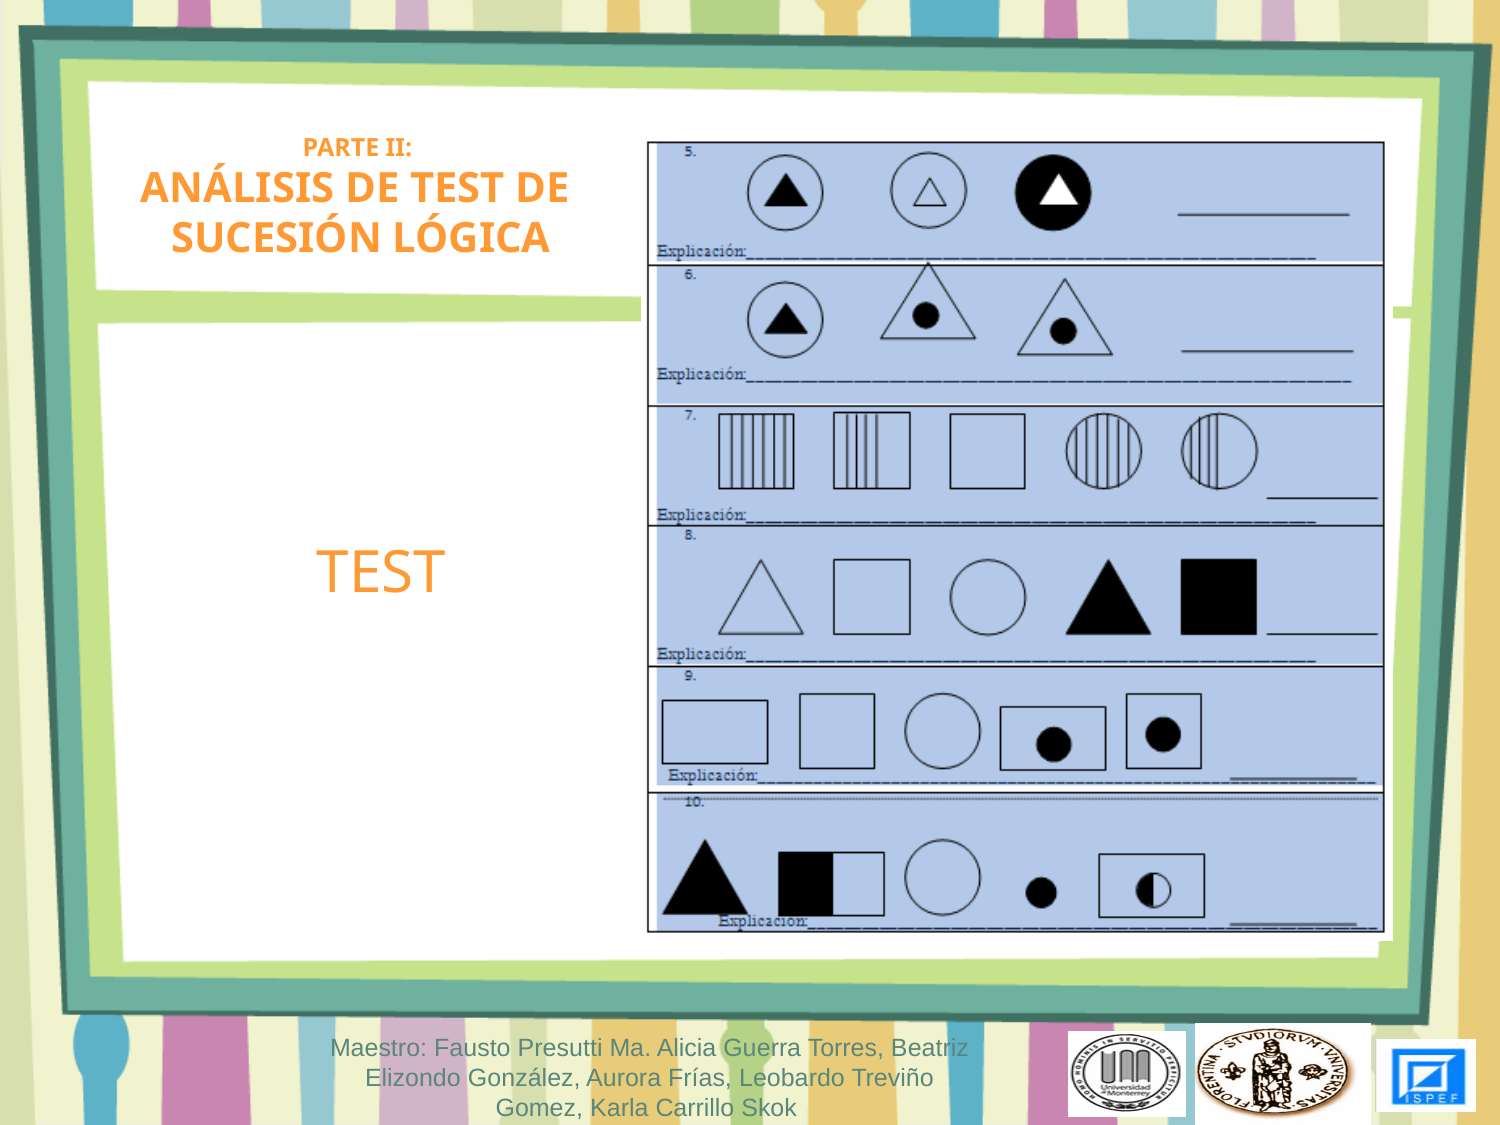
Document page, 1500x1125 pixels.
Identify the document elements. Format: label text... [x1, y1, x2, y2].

title PARTE II: ANáLISIS DE TEST DE SUCESIóN LóGICA [76, 77, 646, 270]
picture [0, 0, 1500, 1125]
footer Maestro: Fausto Presutti Ma. Alicia Guerra Torres, Beatriz Elizondo González, Aurora Frías, Leobardo Treviño Gomez, Karla Carrillo Skok [312, 1024, 988, 1103]
list TEST [206, 526, 557, 610]
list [641, 136, 1393, 941]
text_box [1068, 1022, 1477, 1125]
